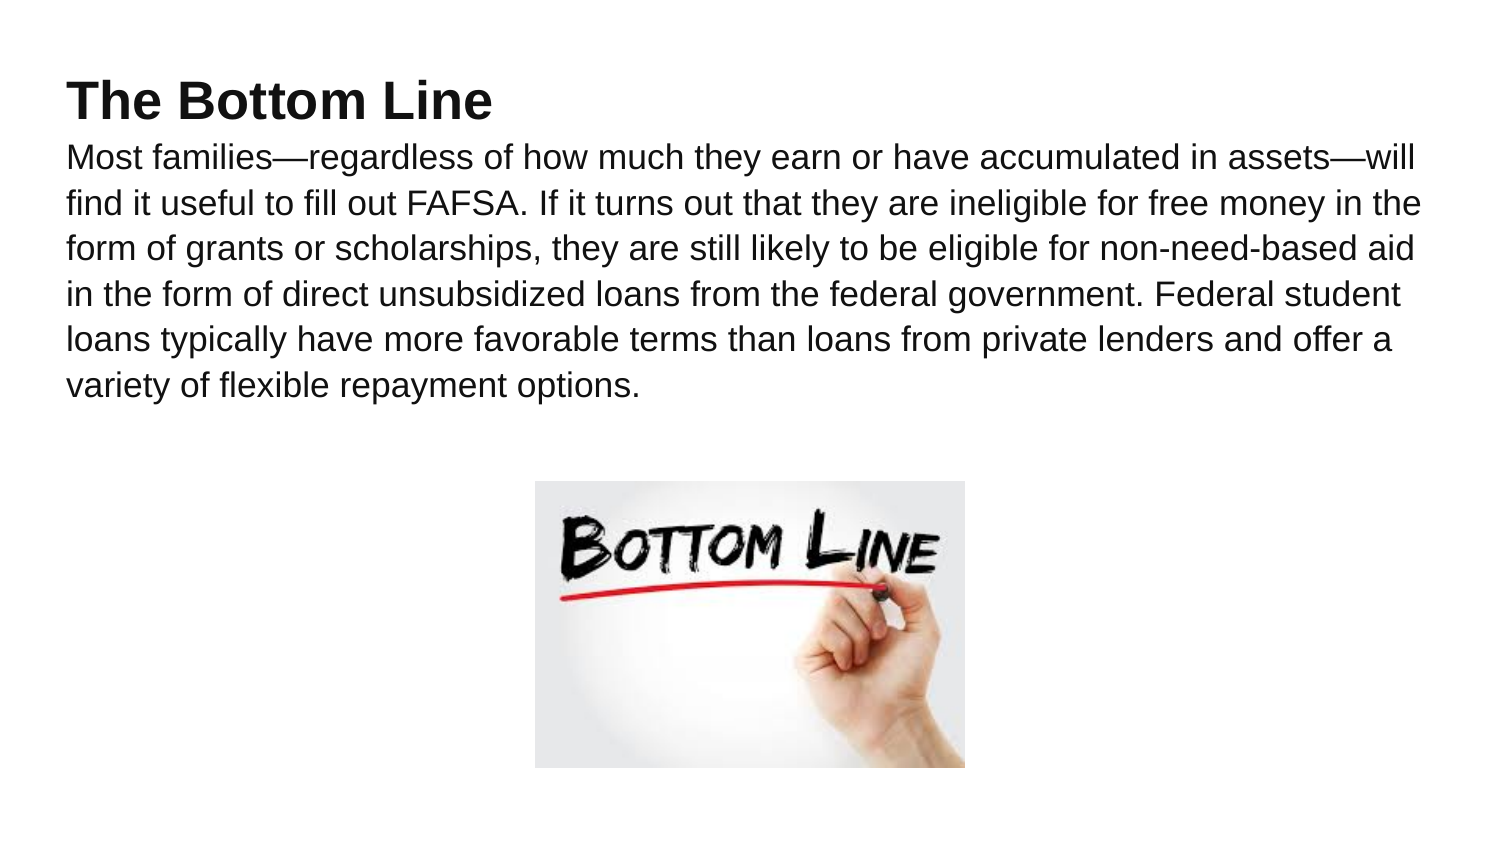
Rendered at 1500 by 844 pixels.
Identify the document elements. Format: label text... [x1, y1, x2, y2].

picture [534, 481, 965, 768]
list The Bottom Line Most families—regardless of how much they earn or have accumulated in assets—will find it useful to fill out FAFSA. If it turns out that they are ineligible for free money in the form of grants or scholarships, they are still likely to be eligible for non-need-based aid in the form of direct unsubsidized loans from the federal government. Federal student loans typically have more favorable terms than loans from private lenders and offer a variety of flexible repayment options. [51, 43, 1449, 799]
